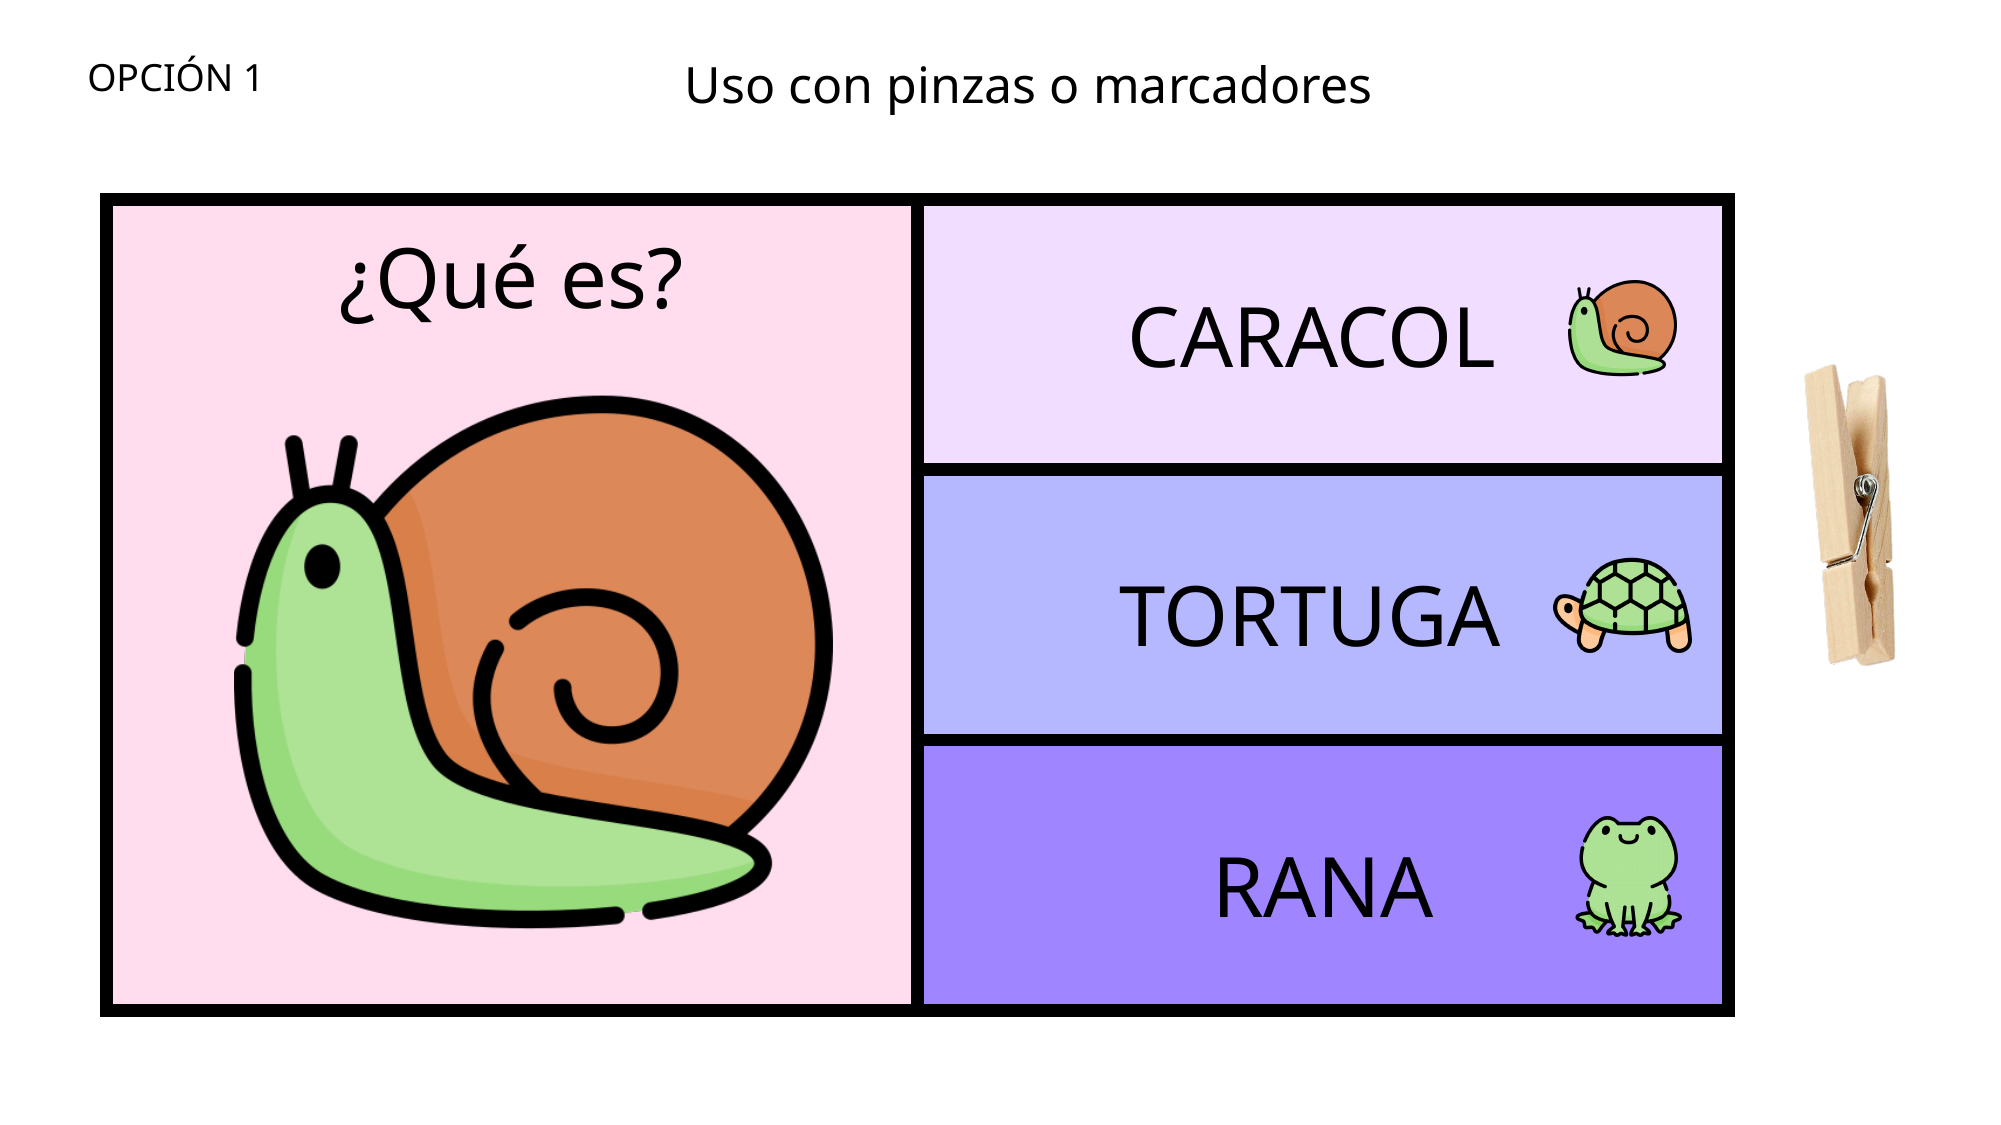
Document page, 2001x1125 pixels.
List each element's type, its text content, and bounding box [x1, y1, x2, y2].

picture [1568, 816, 1689, 937]
text_box CARACOL [1112, 276, 1512, 392]
picture [1553, 344, 2000, 690]
text_box [916, 739, 1729, 1011]
text_box OPCIÓN 1 [72, 46, 280, 107]
picture [234, 363, 833, 961]
text_box [916, 198, 1729, 469]
text_box RANA [1197, 826, 1449, 942]
picture [1568, 274, 1677, 383]
text_box [105, 198, 916, 1011]
text_box TORTUGA [1104, 556, 1517, 671]
text_box Uso con pinzas o marcadores [670, 46, 1388, 122]
text_box [916, 469, 1729, 739]
text_box ¿Qué es? [324, 218, 699, 334]
